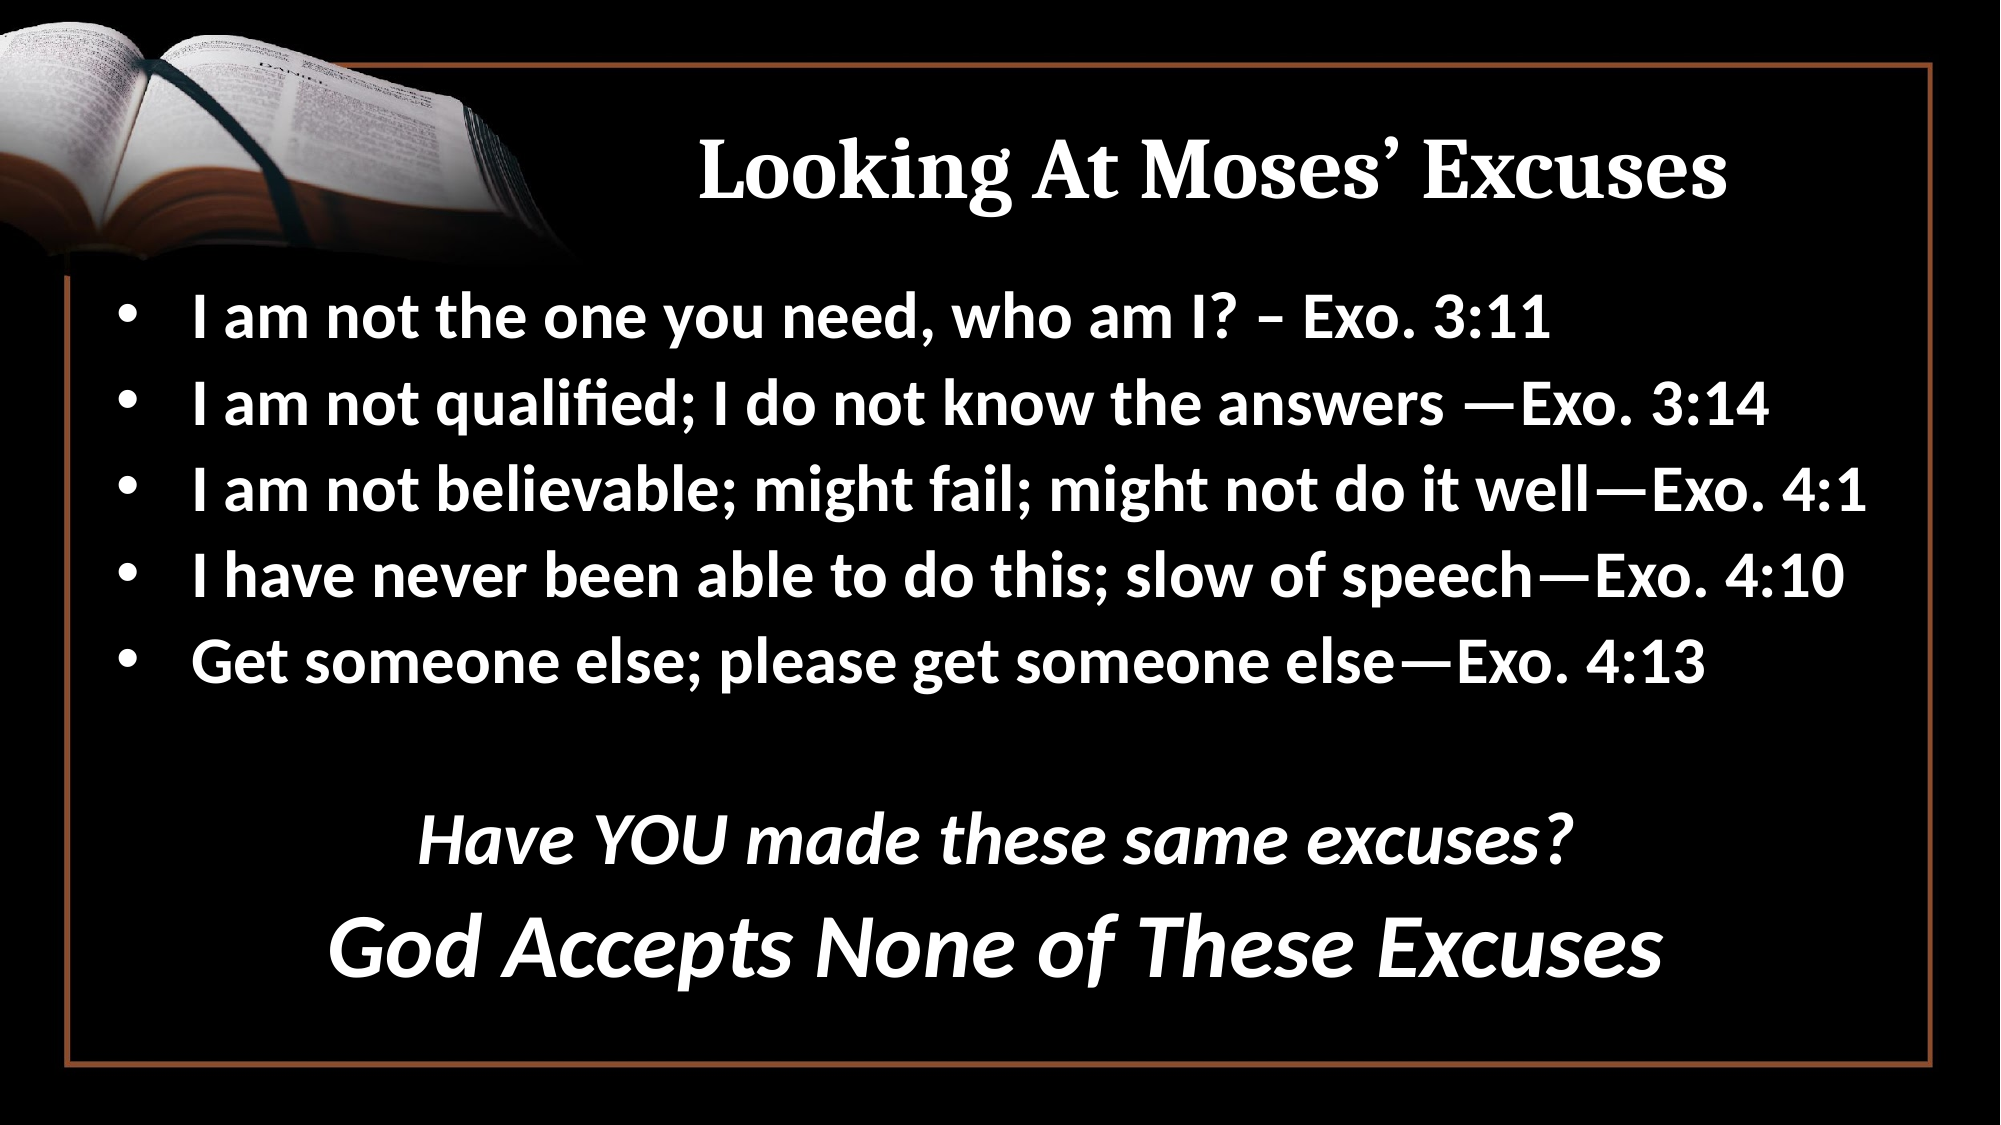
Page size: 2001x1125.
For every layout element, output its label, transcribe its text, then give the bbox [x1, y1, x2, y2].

title Looking At Moses’ Excuses [488, 49, 1940, 293]
text_box I am not the one you need, who am I? – Exo. 3:11 I am not qualified; I do not know the answers —Exo. 3:14 I am not believable; might fail; might not do it well—Exo. 4:1 I have never been able to do this; slow of speech—Exo. 4:10 Get someone else; please get someone else—Exo. 4:13 Have YOU made these same excuses? God Accepts None of These Excuses [101, 264, 1892, 1004]
picture [0, 0, 2000, 1125]
